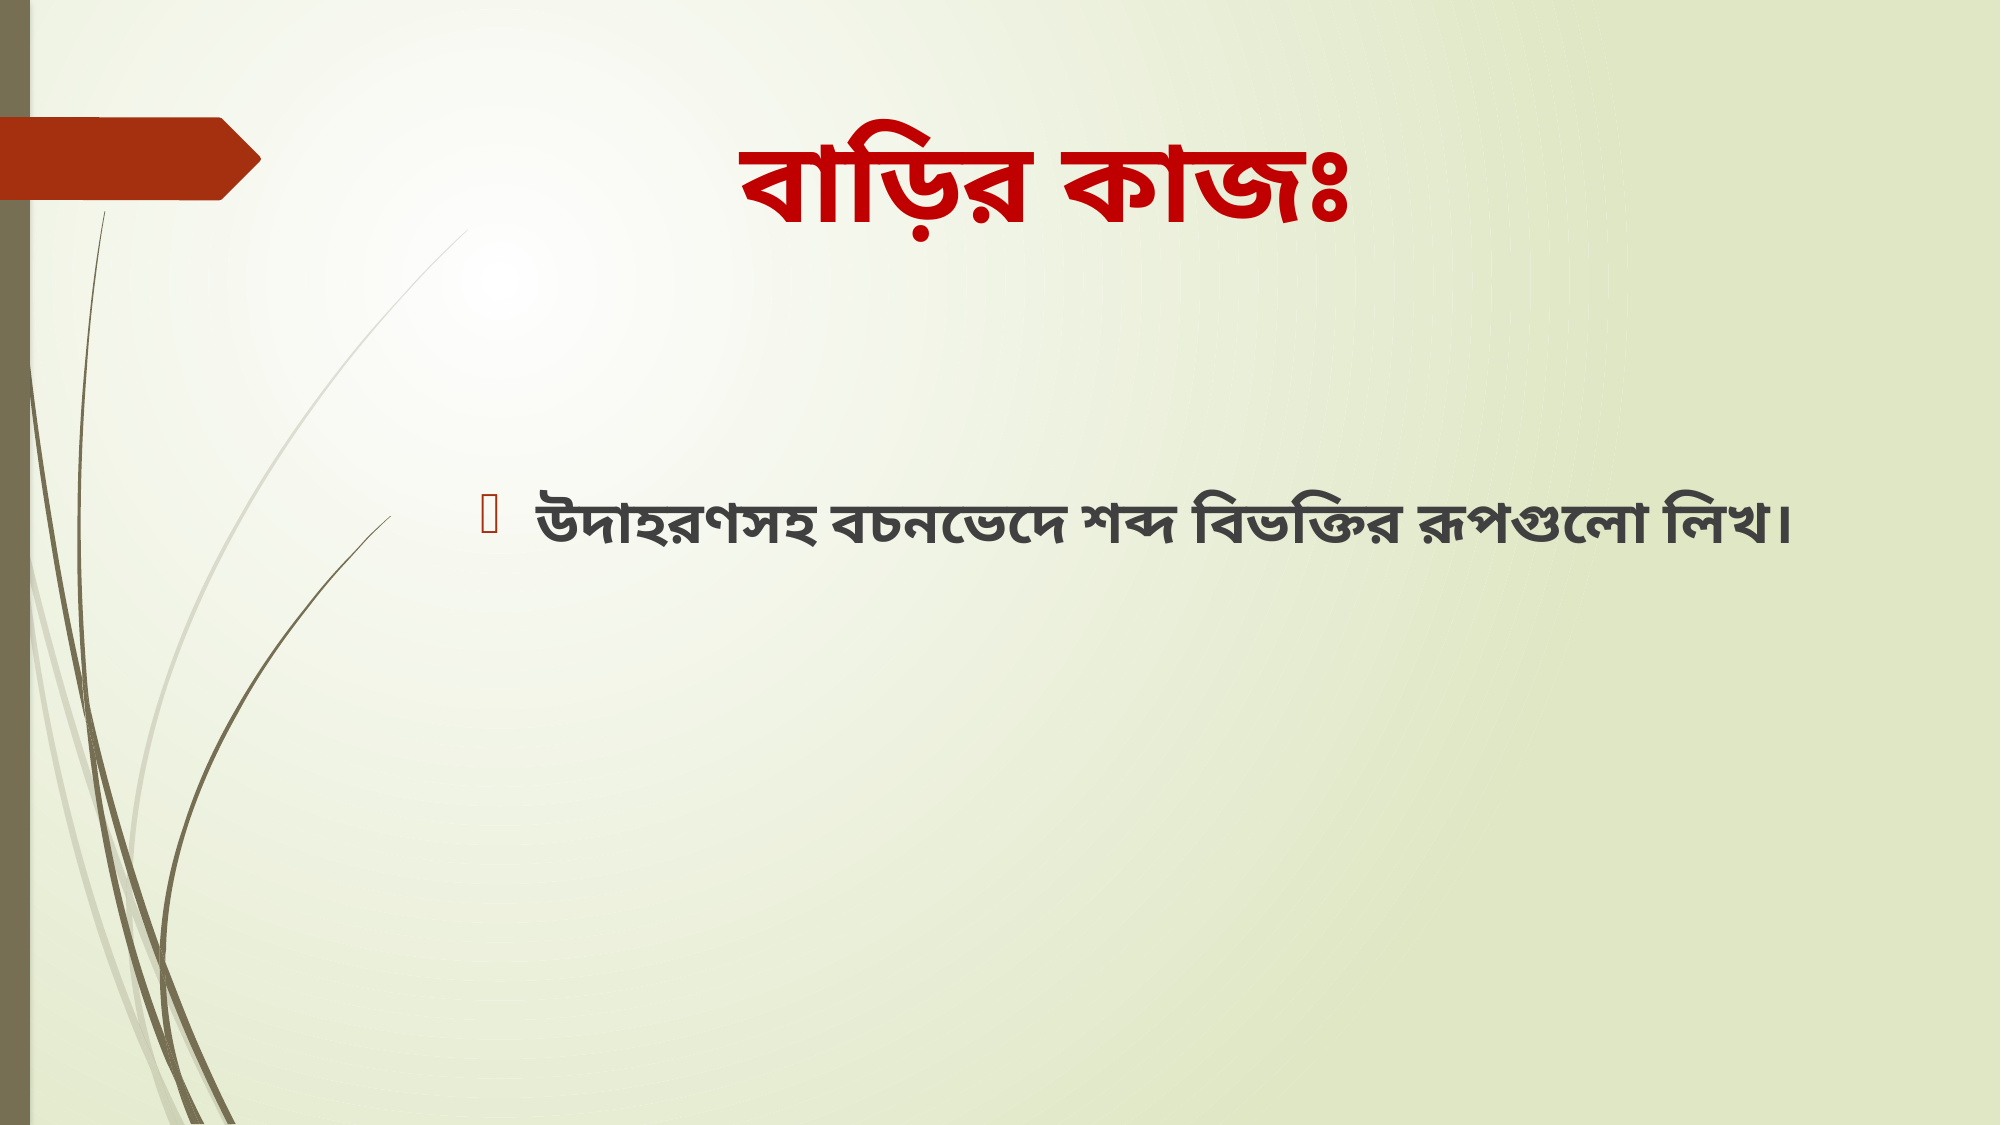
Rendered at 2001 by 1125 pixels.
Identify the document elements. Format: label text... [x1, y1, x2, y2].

title বাড়ির কাজঃ [316, 102, 1779, 313]
list উদাহরণসহ বচনভেদে শব্দ বিভক্তির রূপগুলো লিখ। [464, 477, 1928, 600]
